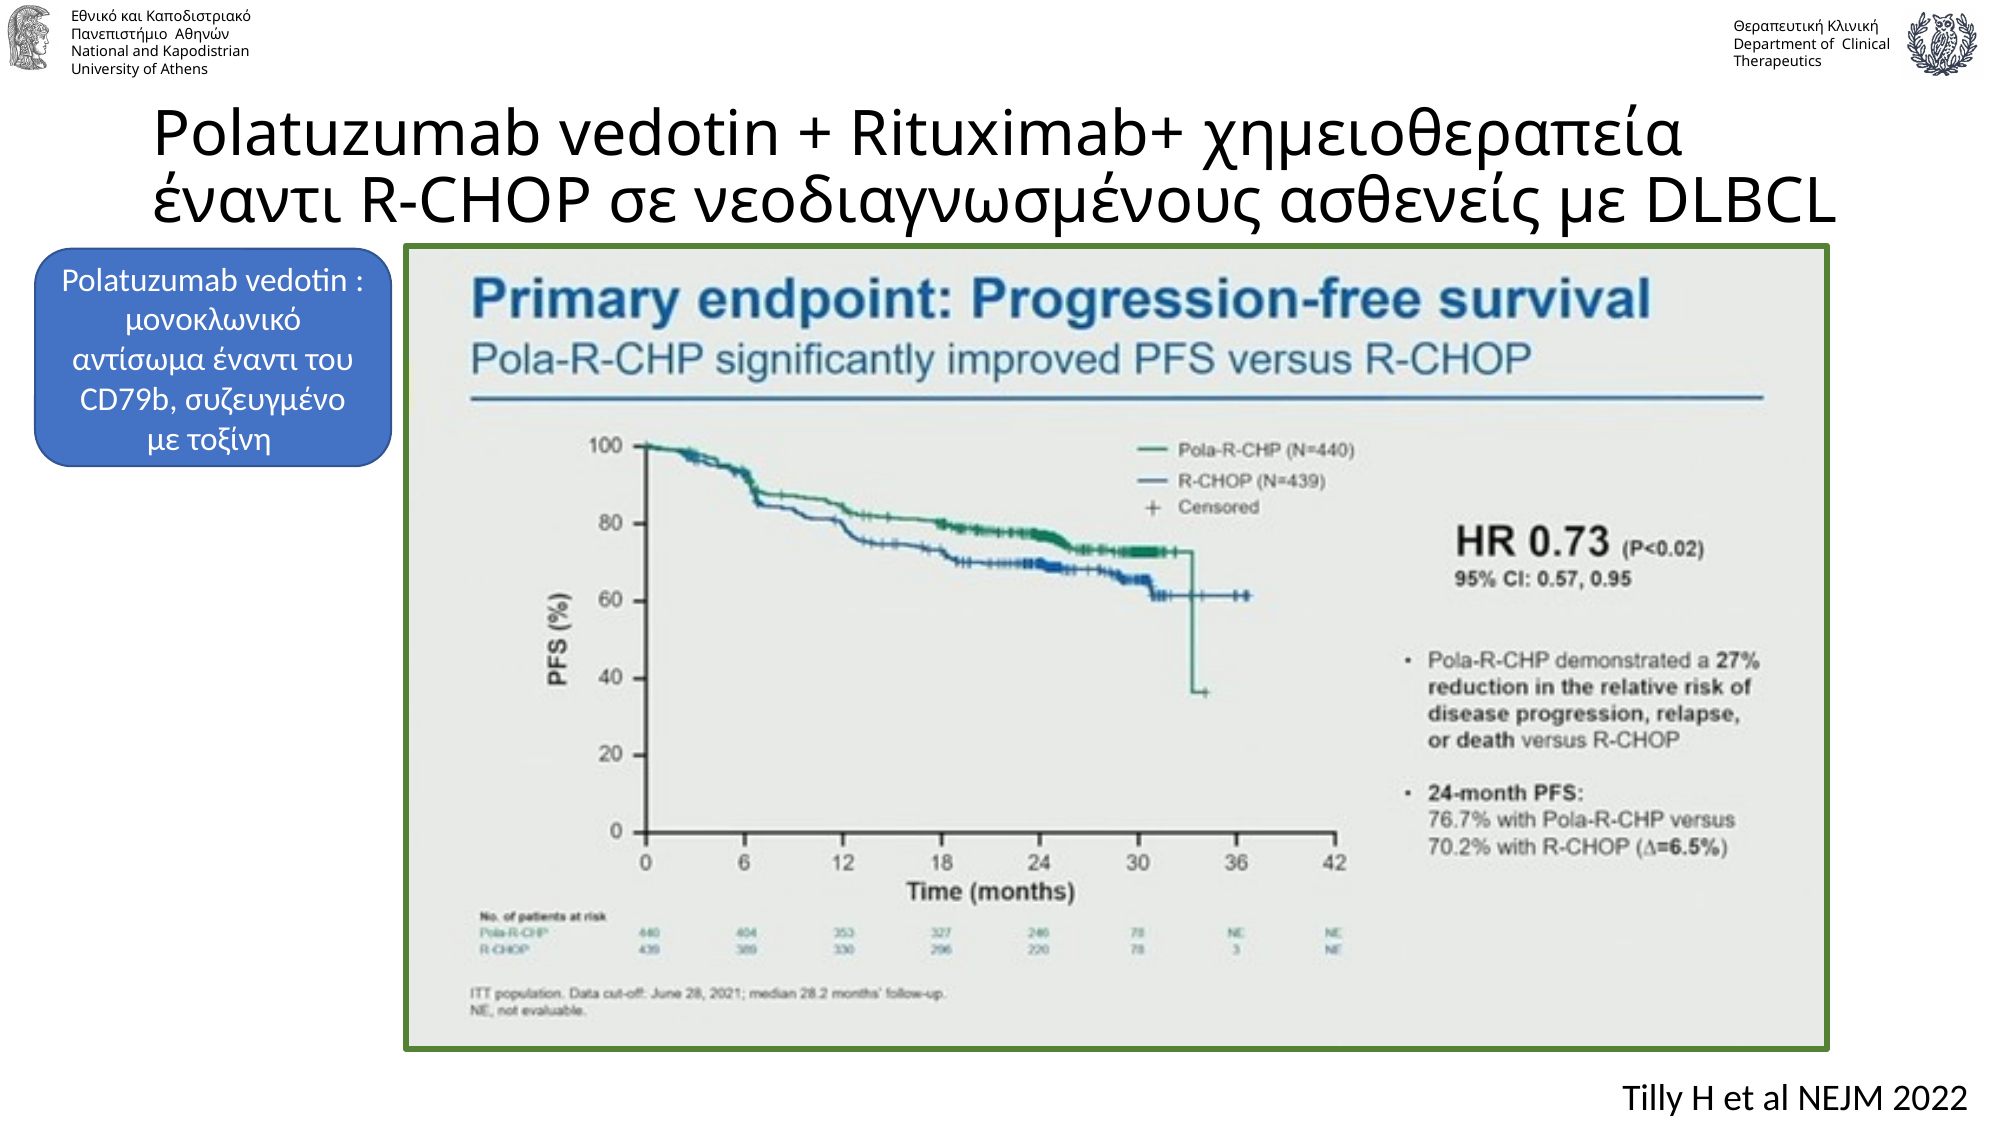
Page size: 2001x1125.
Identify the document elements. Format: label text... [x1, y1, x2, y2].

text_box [0, 0, 1983, 86]
title Polatuzumab vedotin + Rituximab+ χημειοθεραπεία έναντι R-CHOP σε νεοδιαγνωσμένους ασθενείς με DLBCL [137, 86, 1863, 278]
text_box Tilly H et al NEJM 2022 [1607, 1065, 1984, 1125]
text_box Polatuzumab vedotin : μονοκλωνικό αντίσωμα έναντι του CD79b, συζευγμένο με τοξίνη [33, 247, 393, 468]
picture [408, 248, 1824, 1046]
